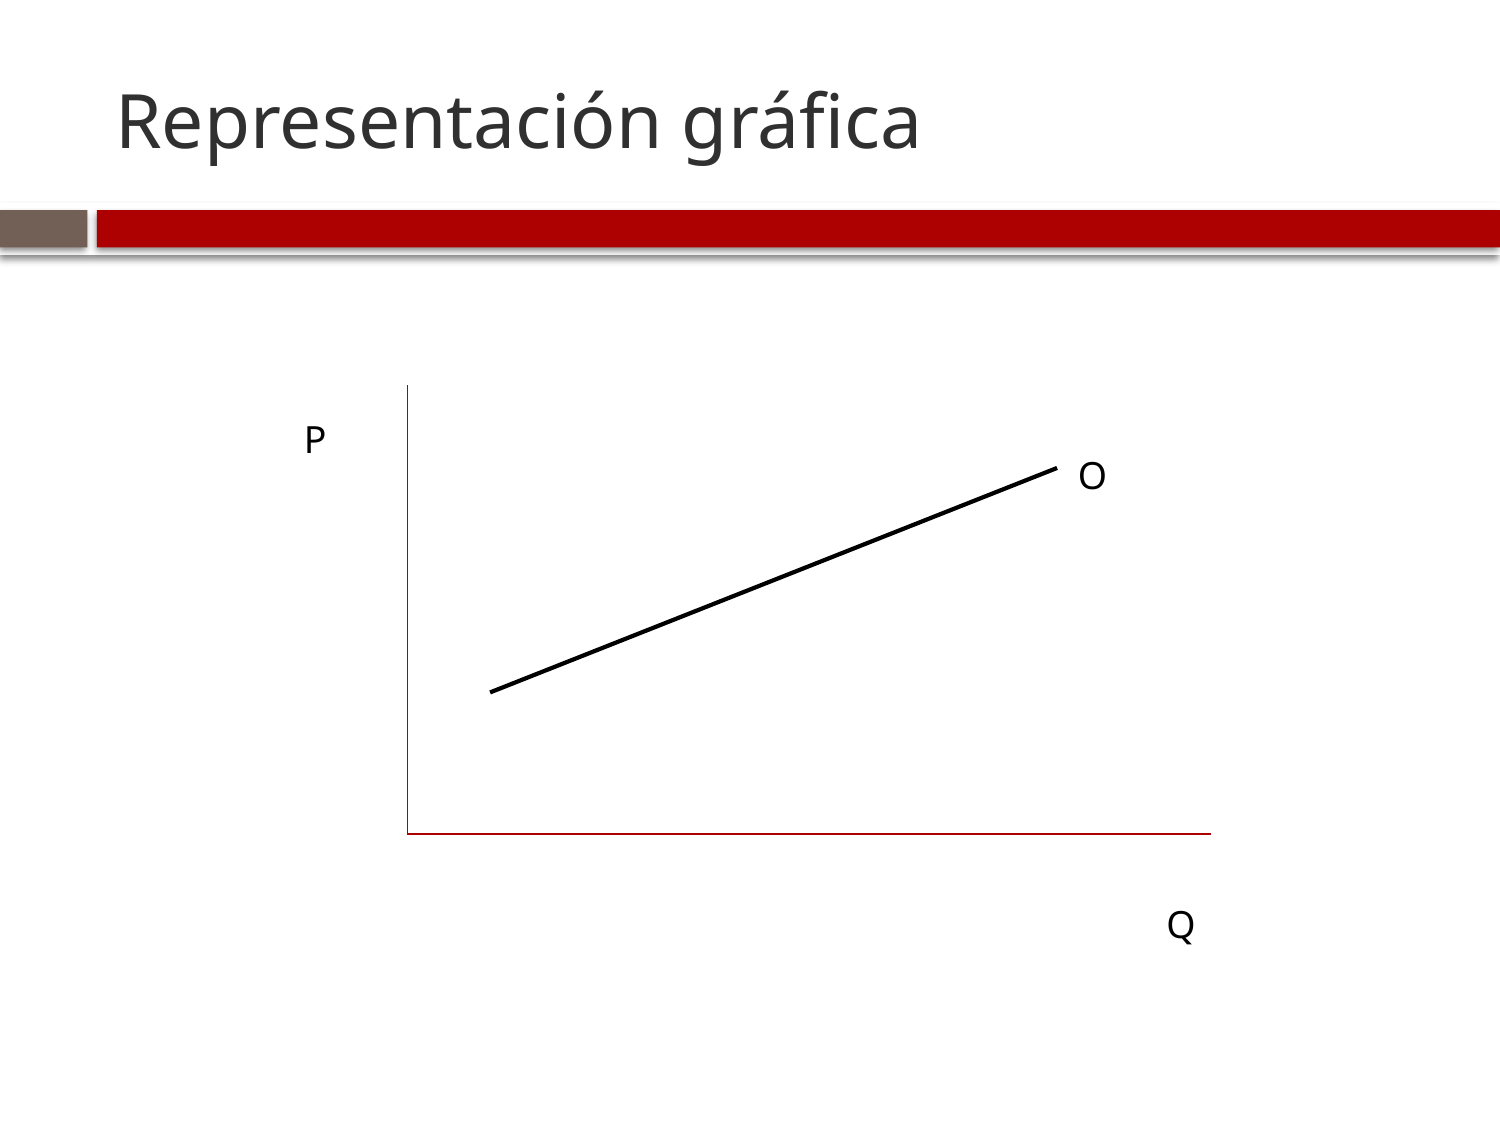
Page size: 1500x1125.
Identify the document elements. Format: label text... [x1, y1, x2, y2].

text_box P [289, 408, 402, 469]
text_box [489, 467, 1058, 693]
text_box O [1063, 444, 1123, 505]
text_box Q [1151, 893, 1317, 953]
title Representación gráfica [100, 37, 1438, 200]
